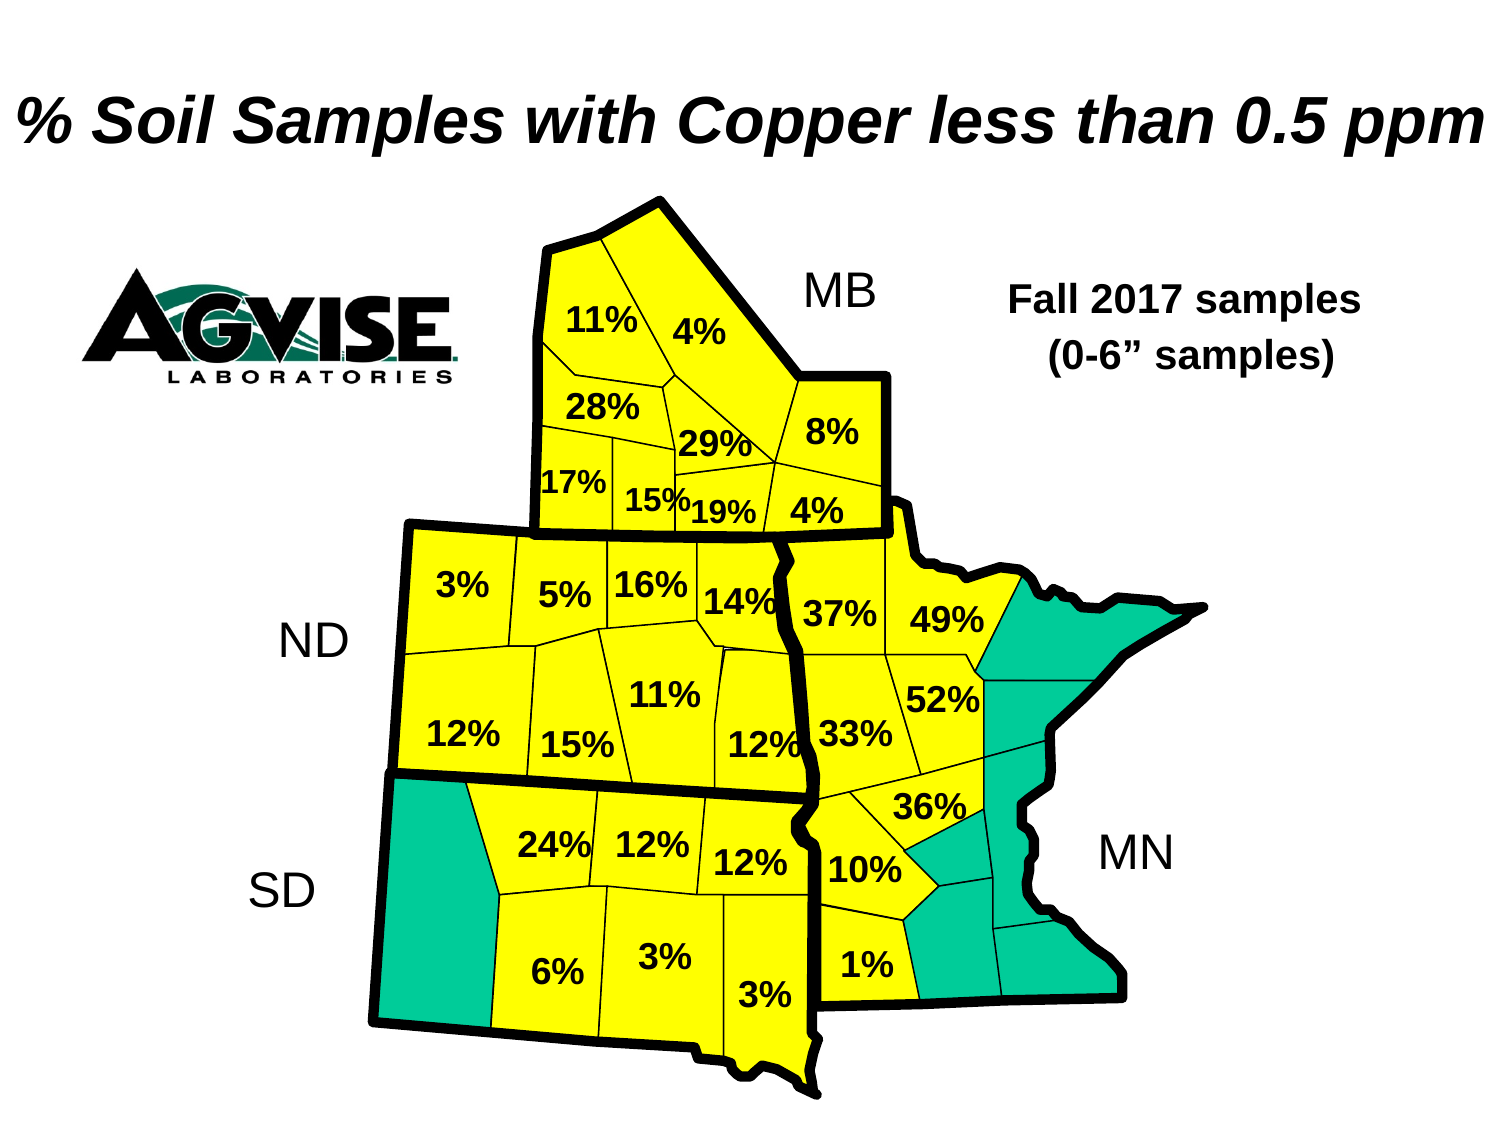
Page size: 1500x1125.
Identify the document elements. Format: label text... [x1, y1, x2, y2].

text_box ND [262, 599, 365, 675]
text_box % Soil Samples with Copper less than 0.5 ppm [0, 69, 1500, 164]
text_box SD [232, 849, 332, 925]
text_box (0-6” samples) [1208, 320, 1351, 386]
text_box Fall 2017 samples [1208, 264, 1377, 330]
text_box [372, 200, 1204, 1096]
picture [76, 247, 372, 393]
